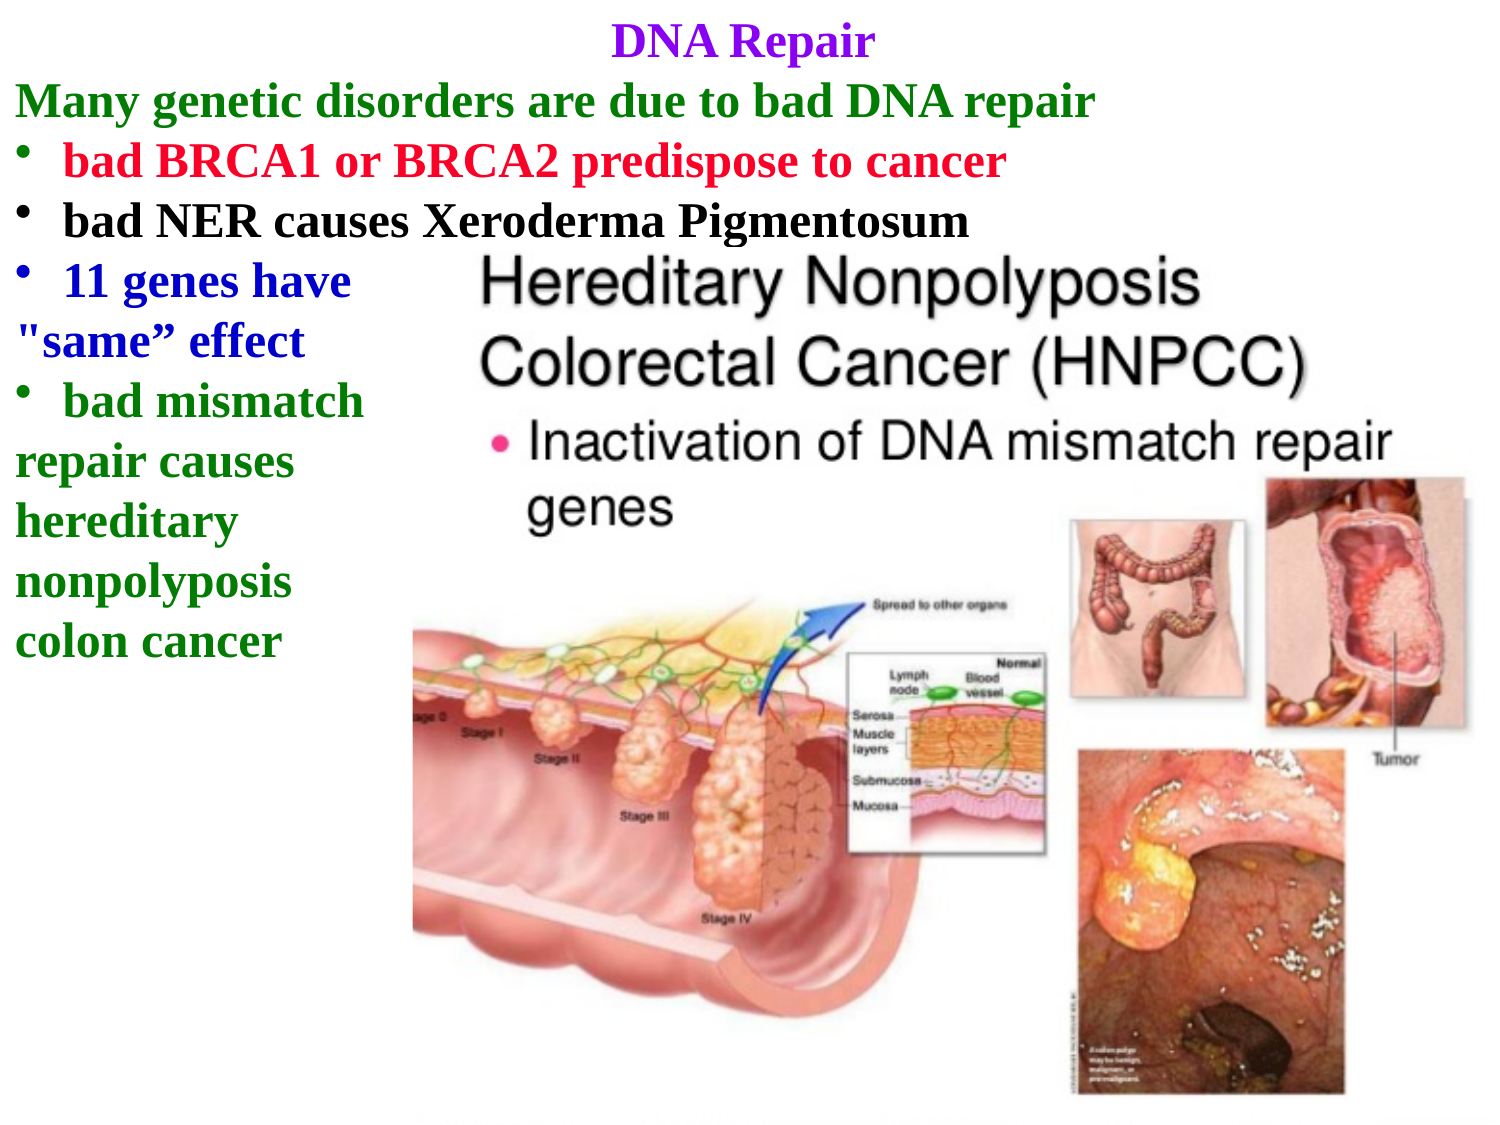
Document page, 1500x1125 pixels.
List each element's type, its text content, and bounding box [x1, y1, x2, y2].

text_box DNA Repair Many genetic disorders are due to bad DNA repair bad BRCA1 or BRCA2 predispose to cancer bad NER causes Xeroderma Pigmentosum 11 genes have "same” effect bad mismatch repair causes hereditary nonpolyposis colon cancer [0, 0, 1488, 675]
picture [412, 247, 1500, 1125]
